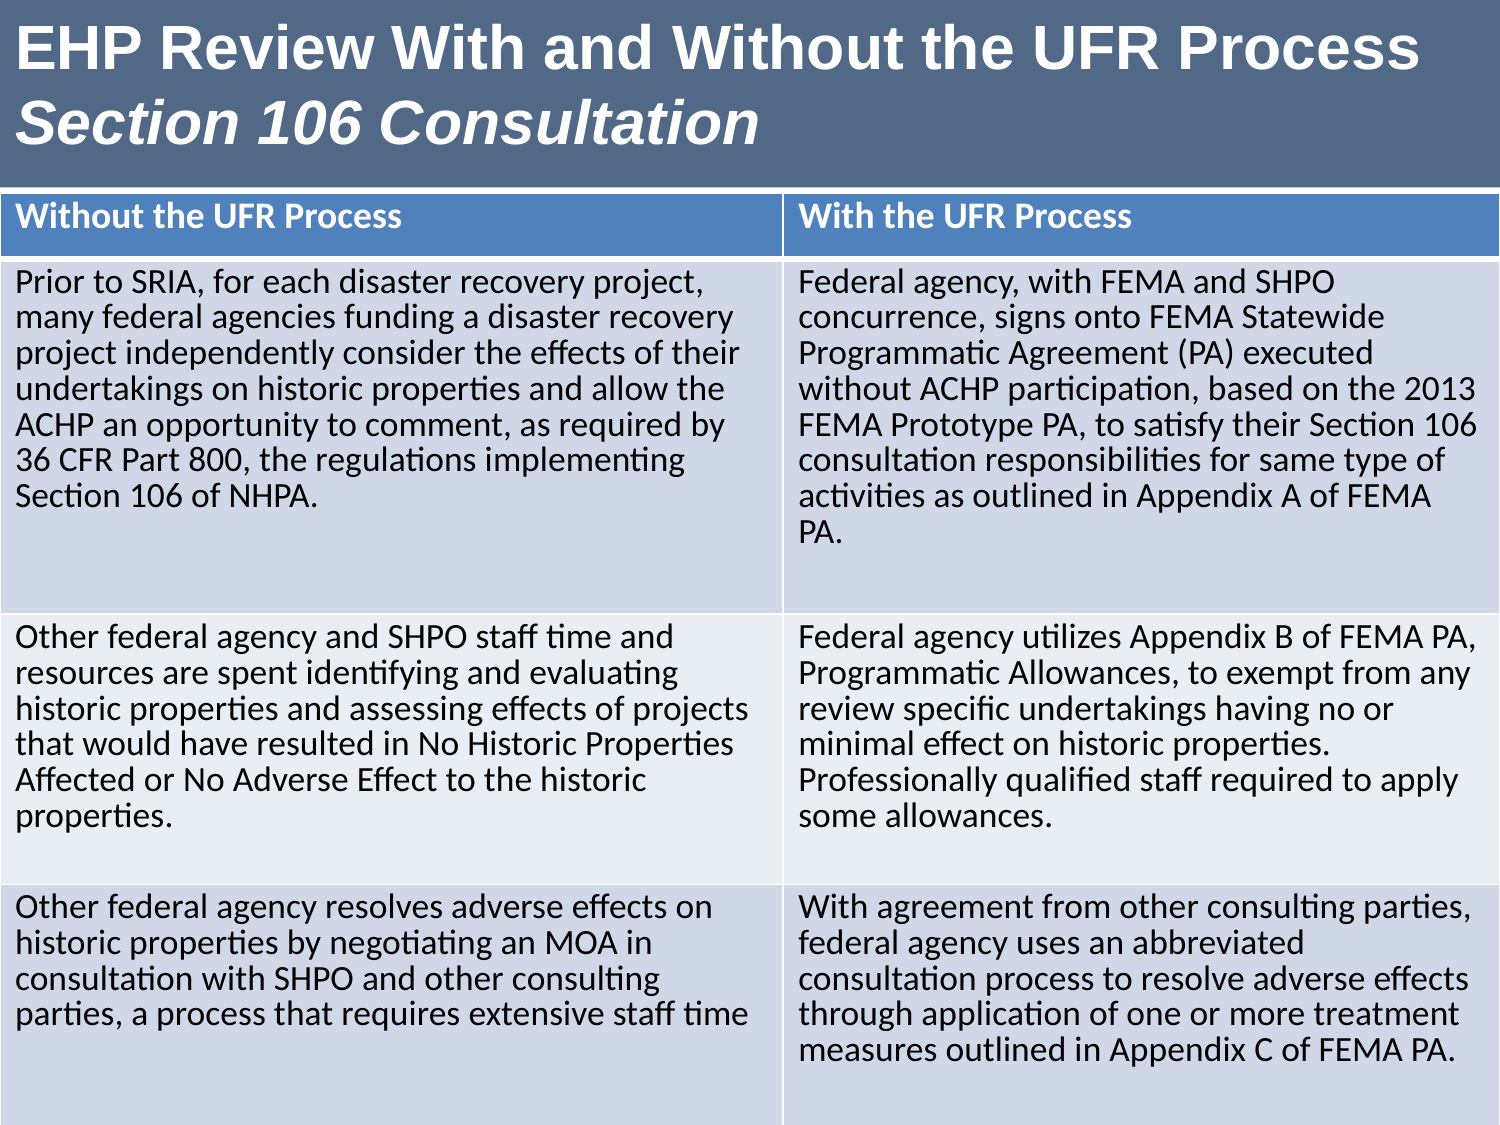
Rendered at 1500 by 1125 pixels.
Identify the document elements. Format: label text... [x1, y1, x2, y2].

table_header Without the UFR Process [1, 194, 782, 256]
table_cell Other federal agency and SHPO staff time and resources are spent identifying and evaluating historic properties and assessing effects of projects that would have resulted in No Historic Properties Affected or No Adverse Effect to the historic properties. [1, 615, 782, 884]
table_cell Other federal agency resolves adverse effects on historic properties by negotiating an MOA in consultation with SHPO and other consulting parties, a process that requires extensive staff time [1, 885, 782, 1125]
table_header With the UFR Process [784, 194, 1499, 256]
table_cell Federal agency utilizes Appendix B of FEMA PA, Programmatic Allowances, to exempt from any review specific undertakings having no or minimal effect on historic properties. Professionally qualified staff required to apply some allowances. [784, 615, 1499, 884]
table_cell With agreement from other consulting parties, federal agency uses an abbreviated consultation process to resolve adverse effects through application of one or more treatment measures outlined in Appendix C of FEMA PA. [784, 885, 1499, 1125]
table_cell Prior to SRIA, for each disaster recovery project, many federal agencies funding a disaster recovery project independently consider the effects of their undertakings on historic properties and allow the ACHP an opportunity to comment, as required by 36 CFR Part 800, the regulations implementing Section 106 of NHPA. [1, 262, 782, 613]
title EHP Review With and Without the UFR Process Section 106 Consultation [0, 0, 1500, 188]
table_cell Federal agency, with FEMA and SHPO concurrence, signs onto FEMA Statewide Programmatic Agreement (PA) executed without ACHP participation, based on the 2013 FEMA Prototype PA, to satisfy their Section 106 consultation responsibilities for same type of activities as outlined in Appendix A of FEMA PA. [784, 262, 1499, 613]
